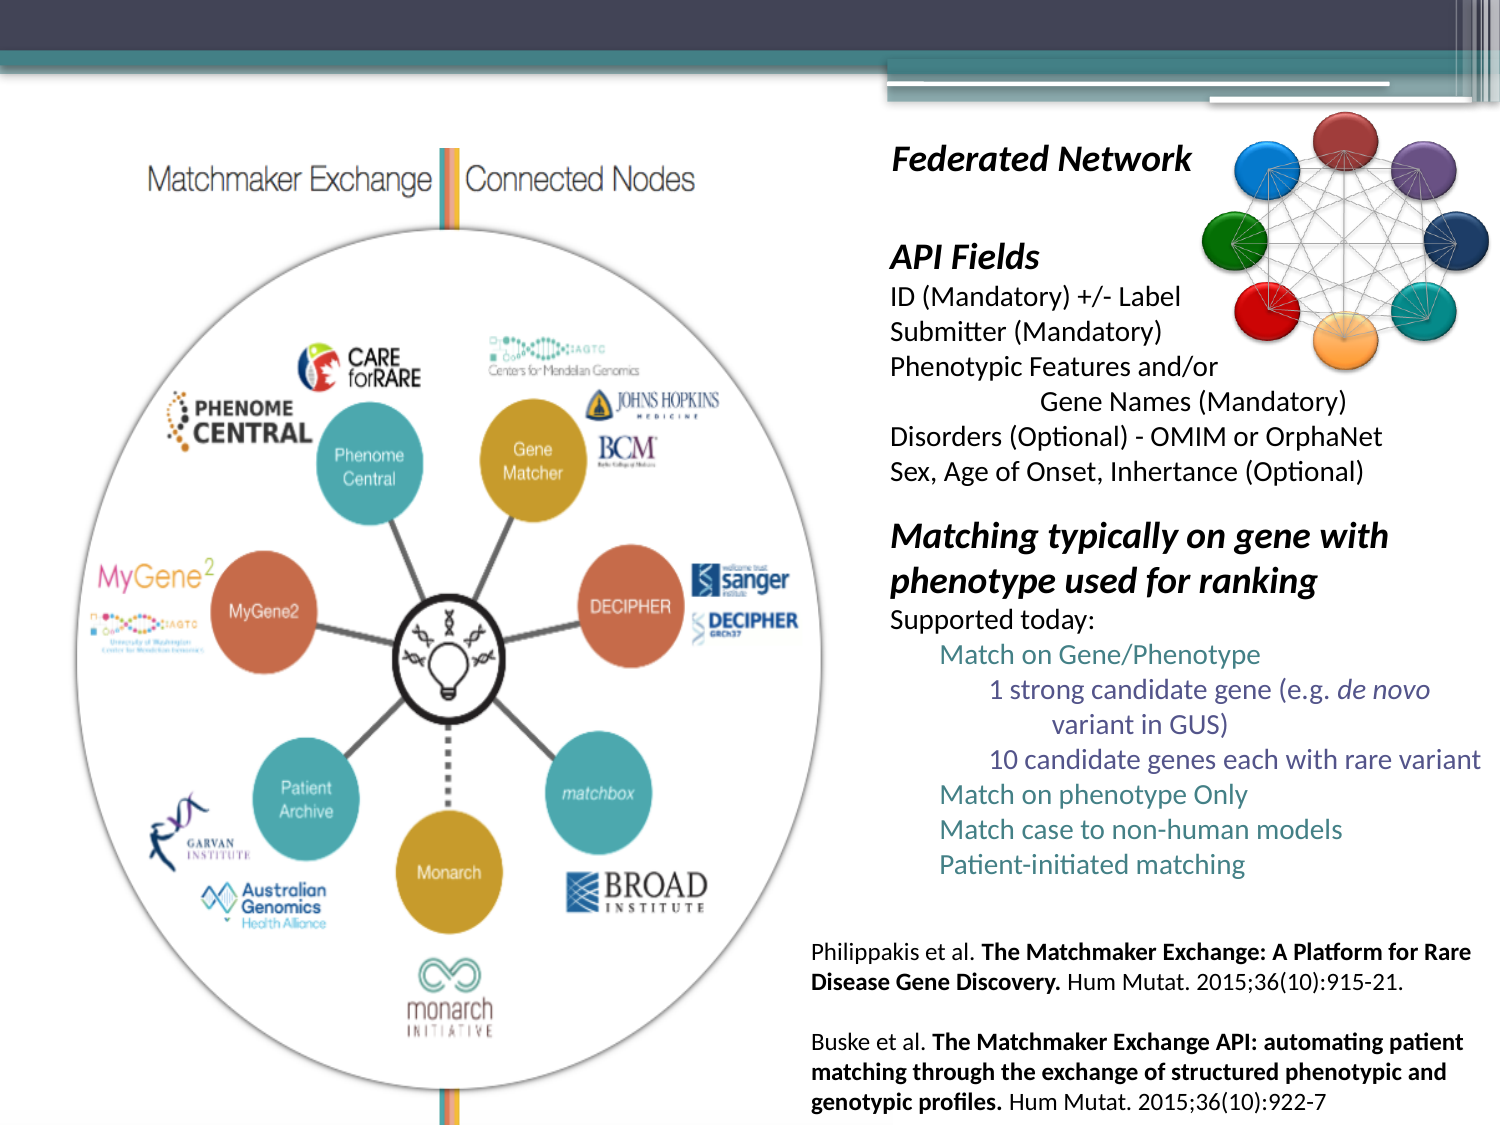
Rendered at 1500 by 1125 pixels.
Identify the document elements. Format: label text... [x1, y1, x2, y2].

picture [0, 148, 894, 1125]
text_box API Fields ID (Mandatory) +/- Label Submitter (Mandatory) Phenotypic Features and/or Gene Names (Mandatory) Disorders (Optional) - OMIM or OrphaNet Sex, Age of Onset, Inhertance (Optional) [900, 224, 1188, 337]
text_box Federated Network [877, 126, 1188, 187]
text_box API Fields ID (Mandatory) +/- Label Submitter (Mandatory) Phenotypic Features and/or Gene Names (Mandatory) Disorders (Optional) - OMIM or OrphaNet Sex, Age of Onset, Inhertance (Optional) [1313, 390, 1420, 503]
text_box Philippakis et al. The Matchmaker Exchange: A Platform for Rare Disease Gene Discovery. Hum Mutat. 2015;36(10):915-21. Buske et al. The Matchmaker Exchange API: automating patient matching through the exchange of structured phenotypic and genotypic profiles. Hum Mutat. 2015;36(10):922-7 [900, 928, 1500, 1125]
picture [1195, 107, 1495, 380]
text_box Matching typically on gene with phenotype used for ranking Supported today: Match on Gene/Phenotype 1 strong candidate gene (e.g. de novo variant in GUS) 10 candidate genes each with rare variant Match on phenotype Only Match case to non-human models Patient-initiated matching [1313, 503, 1500, 926]
text_box [900, 337, 1313, 957]
